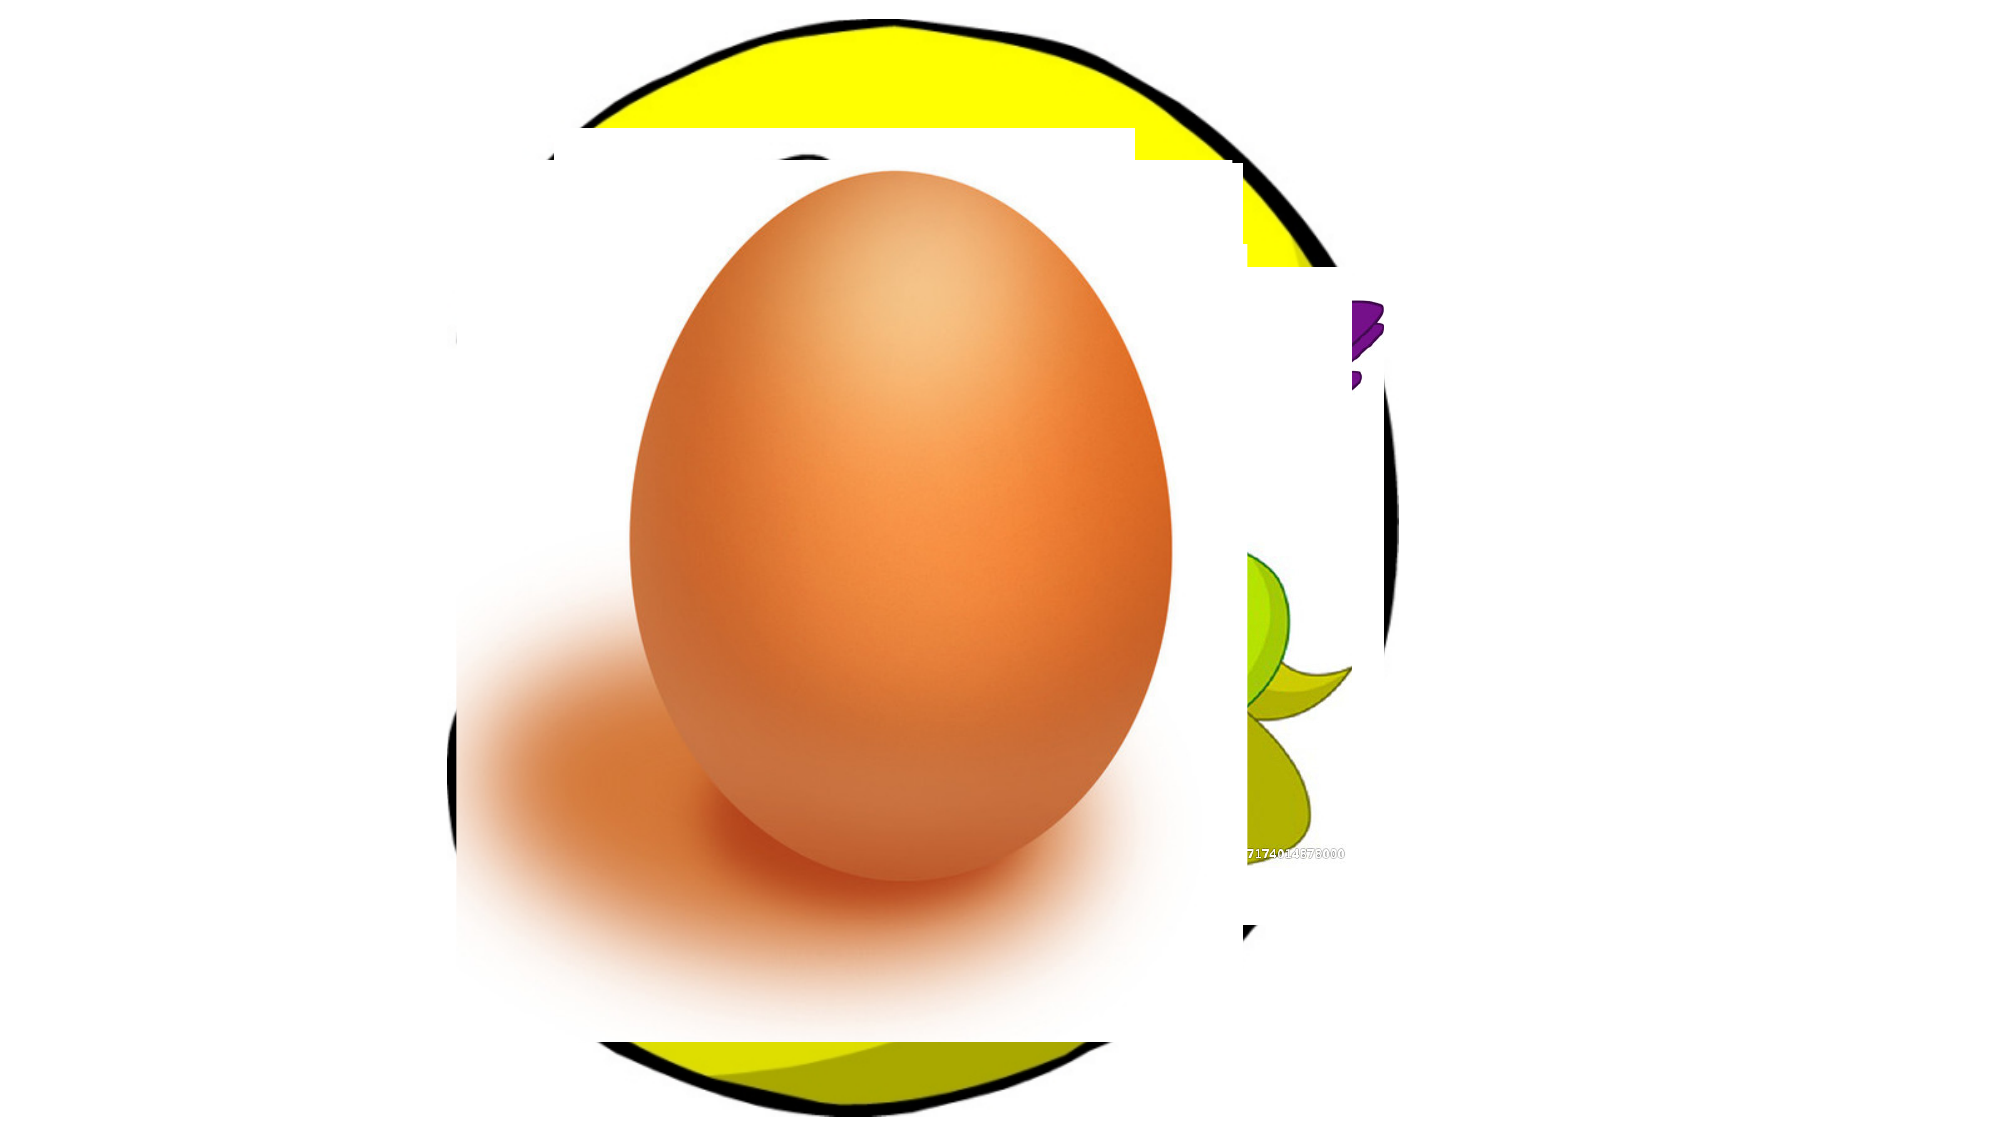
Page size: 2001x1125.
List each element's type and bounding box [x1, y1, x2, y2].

list [447, 19, 1399, 1117]
picture [456, 128, 1384, 1042]
